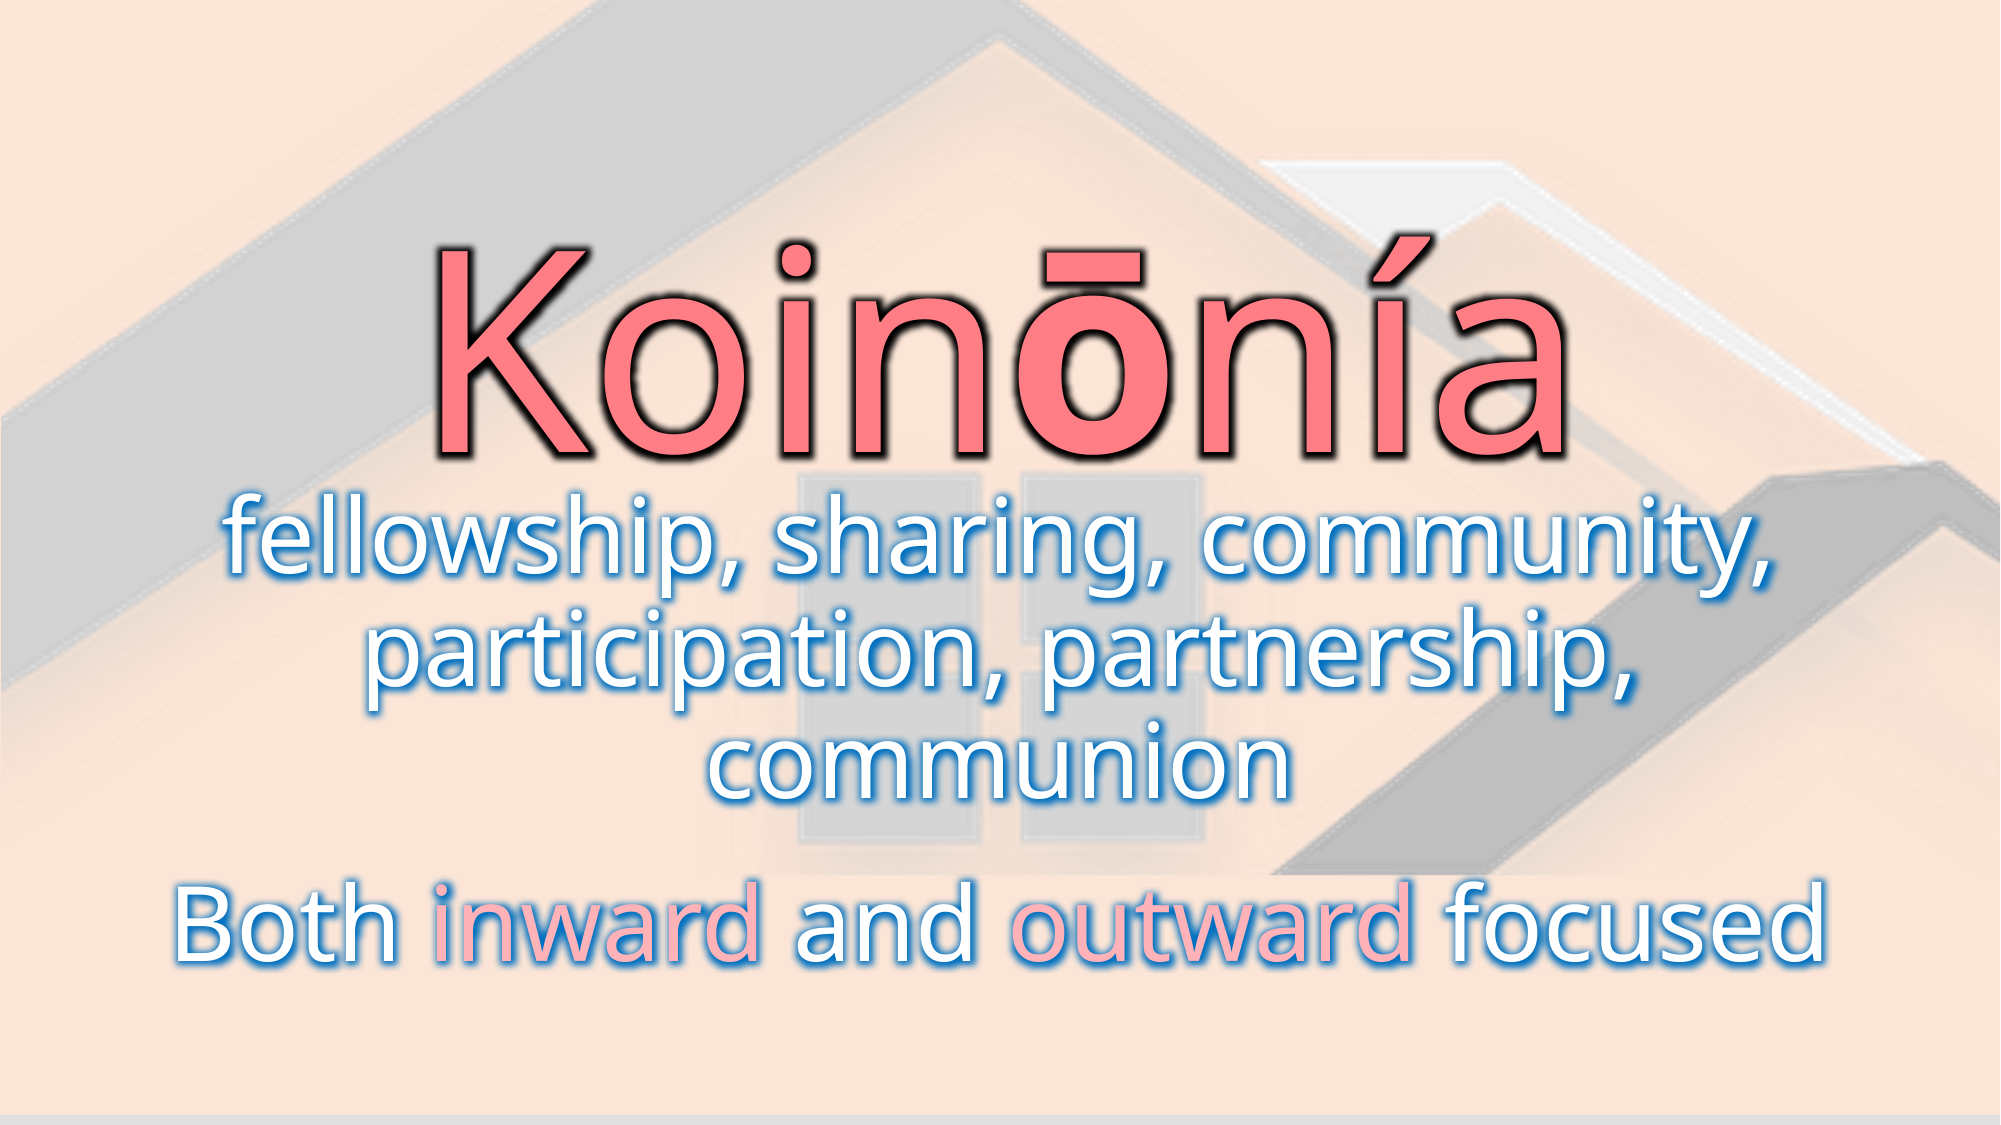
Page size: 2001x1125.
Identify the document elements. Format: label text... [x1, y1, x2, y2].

text_box fellowship, sharing, community, participation, partnership, communion Both inward and outward focused [69, 526, 1931, 896]
picture [0, 0, 2001, 1125]
text_box Koinōnía [0, 209, 2000, 516]
